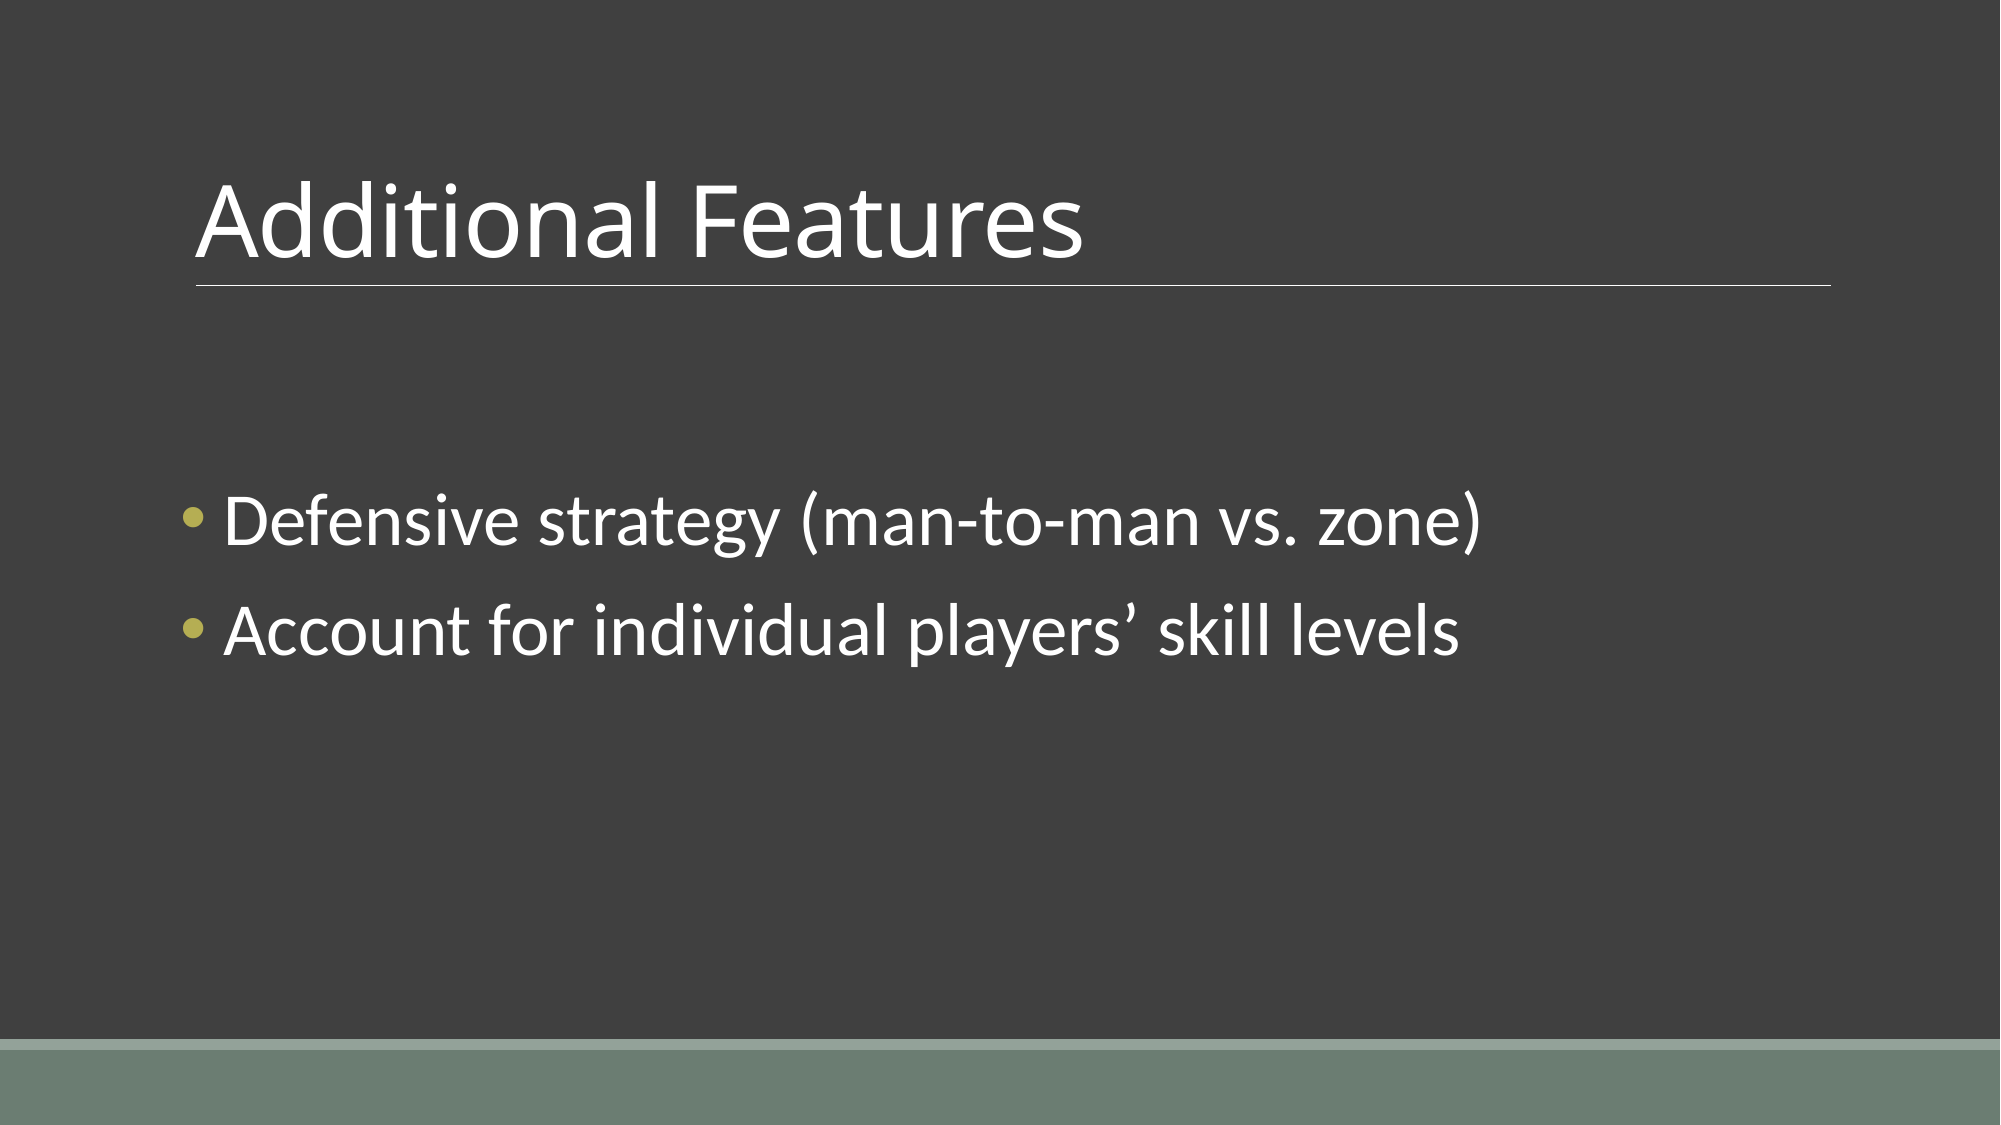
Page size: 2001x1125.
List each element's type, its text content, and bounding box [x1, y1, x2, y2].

list Defensive strategy (man-to-man vs. zone) Account for individual players’ skill levels [180, 473, 1830, 806]
title Additional Features [180, 47, 1830, 285]
